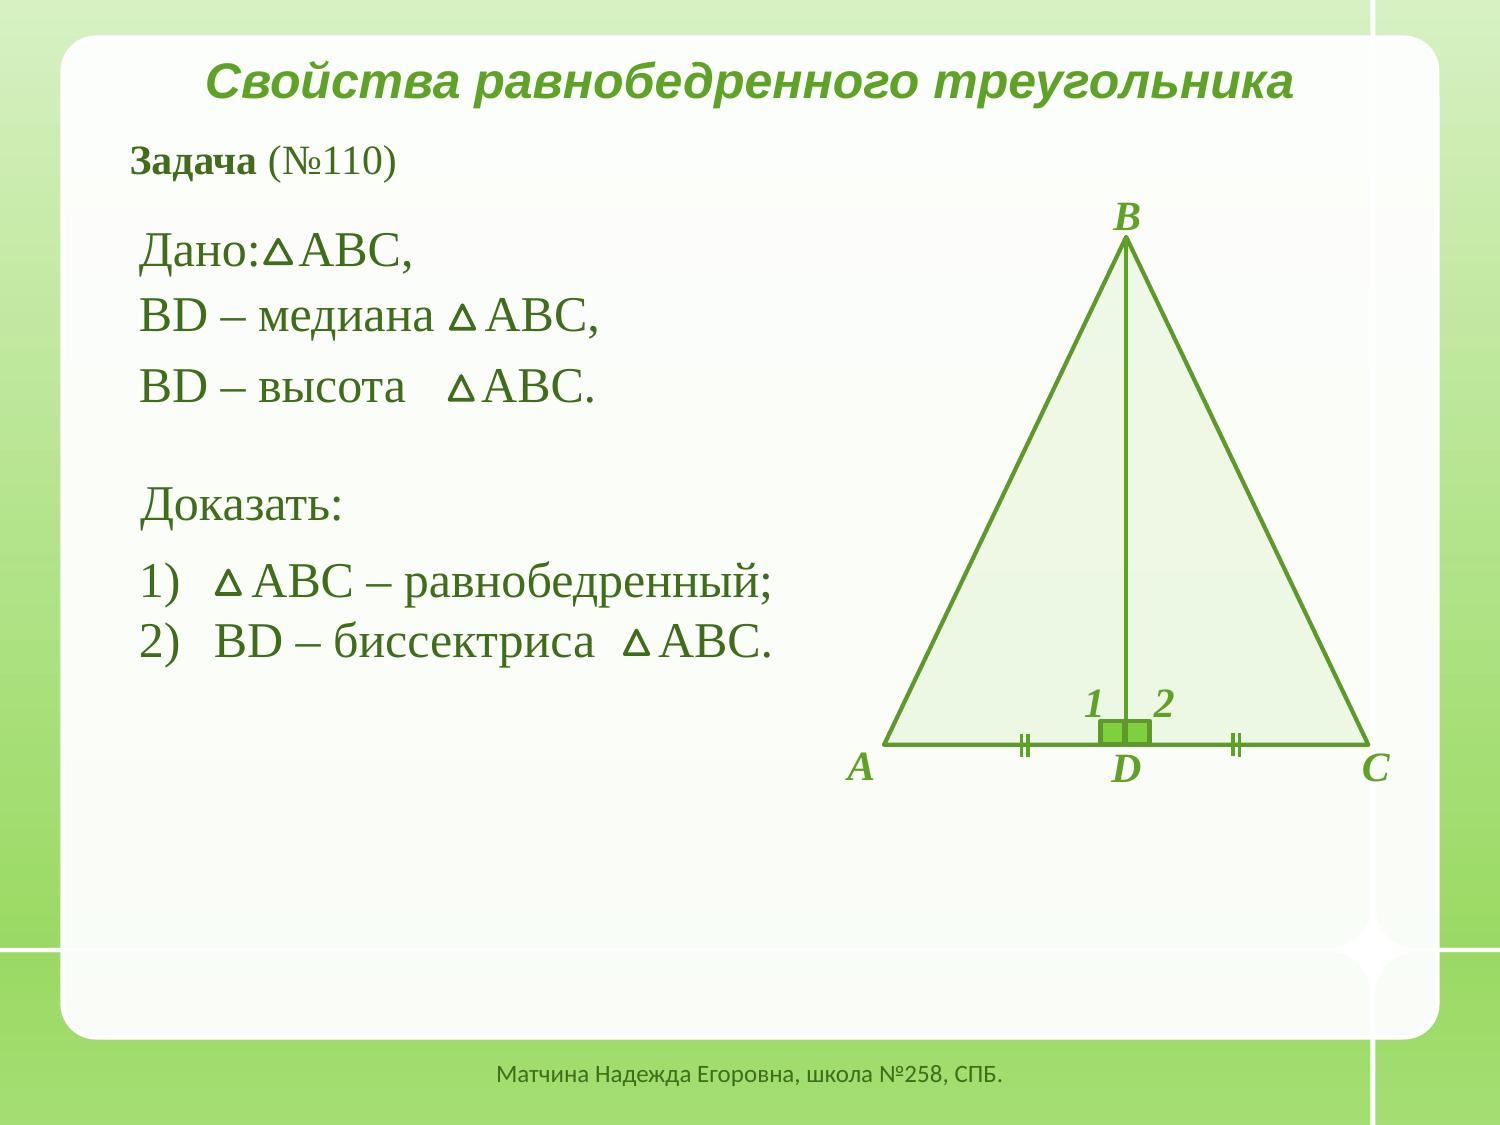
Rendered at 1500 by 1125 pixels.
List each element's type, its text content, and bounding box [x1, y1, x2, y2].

text_box Доказать: [124, 463, 360, 539]
text_box [0, 0, 1500, 75]
text_box В [1098, 181, 1158, 247]
text_box АВС – равнобедренный; BD – биссектриса АВС. [123, 539, 869, 735]
footer Матчина Надежда Егоровна, школа №258, СПБ. [88, 1042, 1412, 1103]
text_box С [1347, 732, 1407, 798]
text_box 2 [1139, 668, 1199, 734]
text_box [123, 208, 467, 285]
text_box Свойства равнобедренного треугольника [88, 75, 1412, 126]
text_box [622, 628, 651, 657]
text_box Задача (№110) [114, 125, 412, 191]
text_box [1129, 719, 1152, 747]
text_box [123, 273, 644, 350]
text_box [123, 344, 633, 421]
text_box [1131, 247, 1365, 747]
text_box [187, 78, 226, 125]
text_box [888, 247, 1121, 747]
text_box D [1096, 734, 1156, 798]
text_box [214, 568, 242, 597]
text_box 1 [1068, 668, 1121, 734]
text_box А [832, 730, 892, 796]
text_box [1098, 719, 1123, 747]
